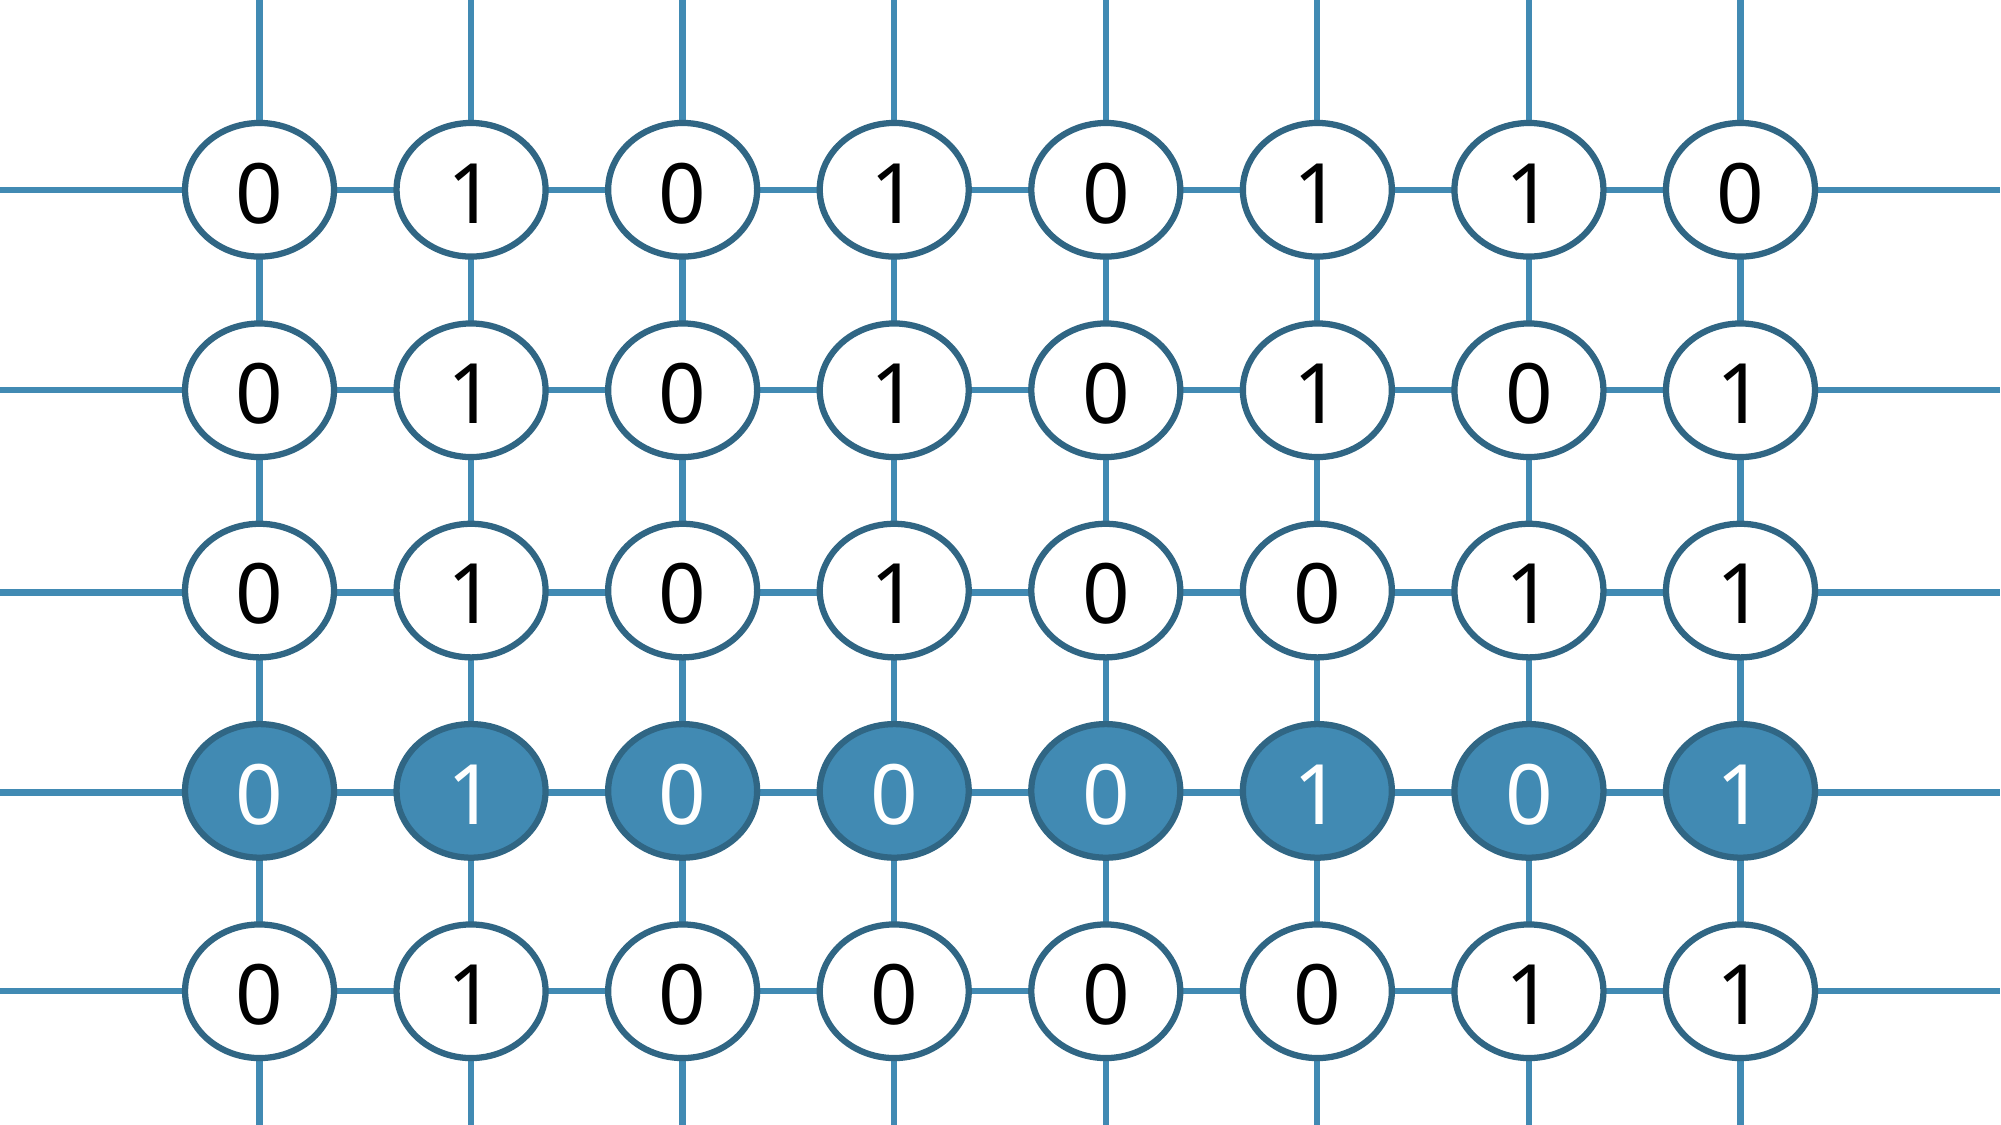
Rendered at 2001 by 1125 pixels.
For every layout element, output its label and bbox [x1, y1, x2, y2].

text_box [184, 323, 1815, 458]
text_box [184, 122, 1815, 257]
text_box [184, 924, 1815, 1059]
text_box [184, 523, 1815, 658]
text_box [184, 724, 1815, 858]
